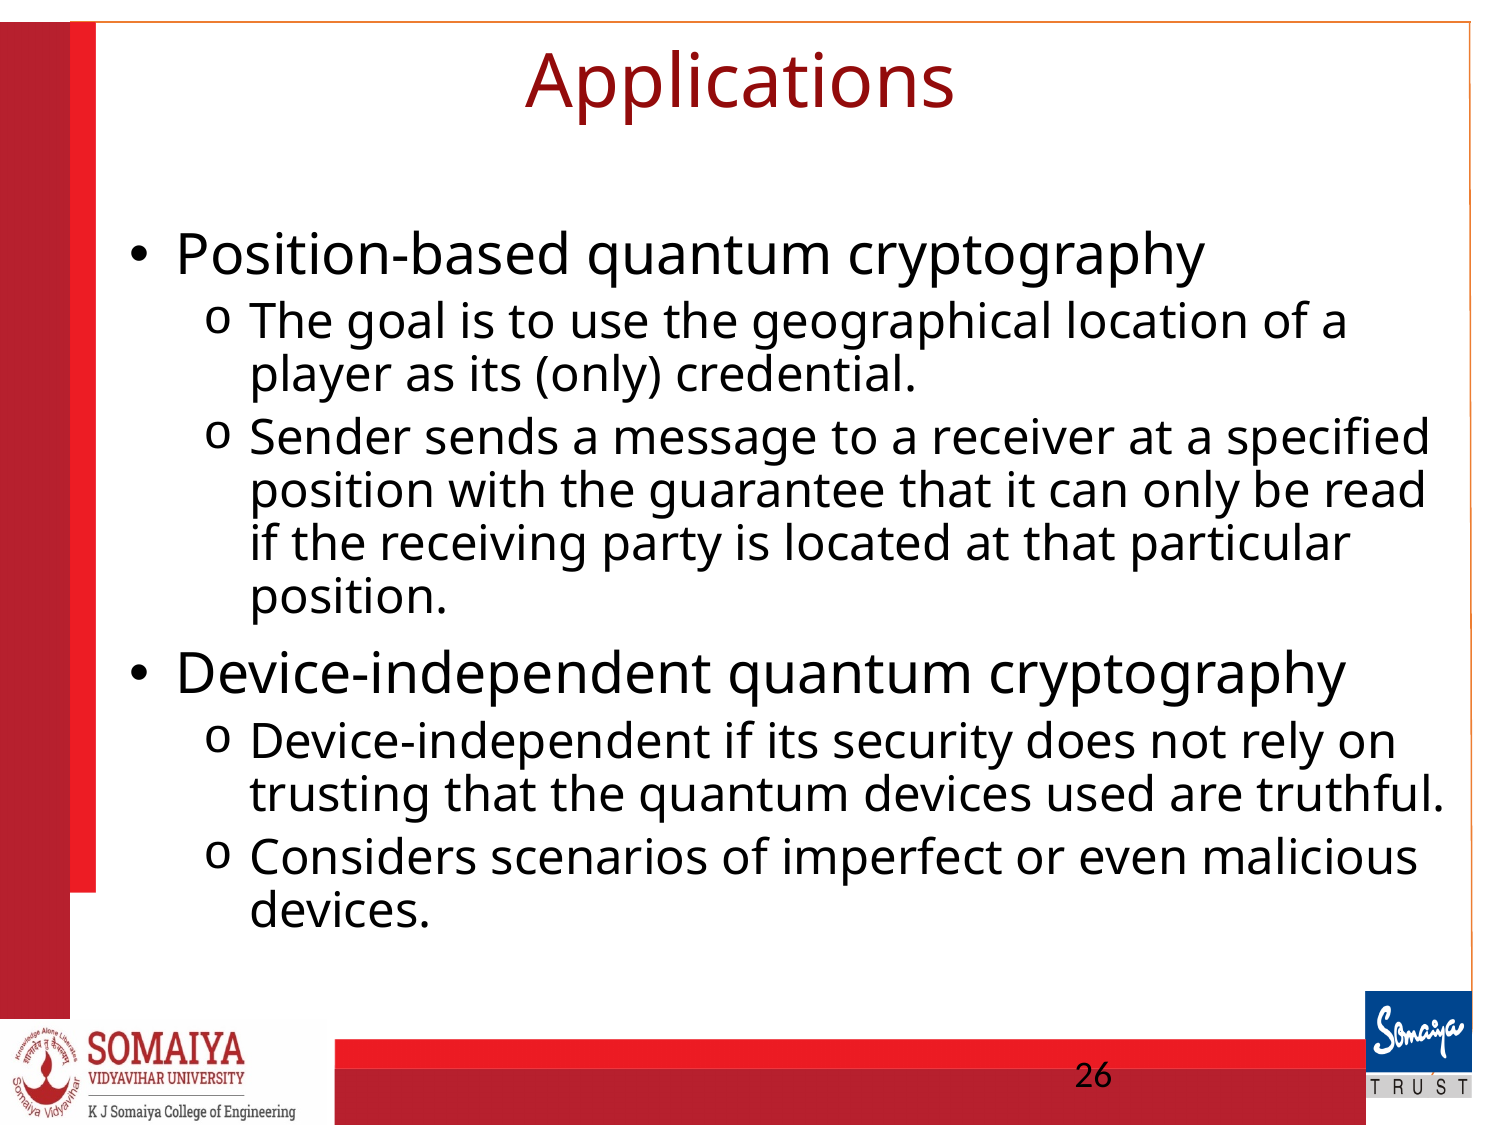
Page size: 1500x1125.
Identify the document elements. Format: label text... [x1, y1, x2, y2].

picture [335, 1040, 1365, 1125]
picture [1365, 991, 1472, 1098]
picture [0, 22, 327, 1125]
slide_number 26 [1059, 1042, 1397, 1103]
list Position-based quantum cryptography The goal is to use the geographical location of a player as its (only) credential. Sender sends a message to a receiver at a specified position with the guarantee that it can only be read if the receiving party is located at that particular position. Device-independent quantum cryptography Device-independent if its security does not rely on trusting that the quantum devices used are truthful. Considers scenarios of imperfect or even malicious devices. [114, 217, 1465, 960]
title Applications [134, 35, 1349, 179]
